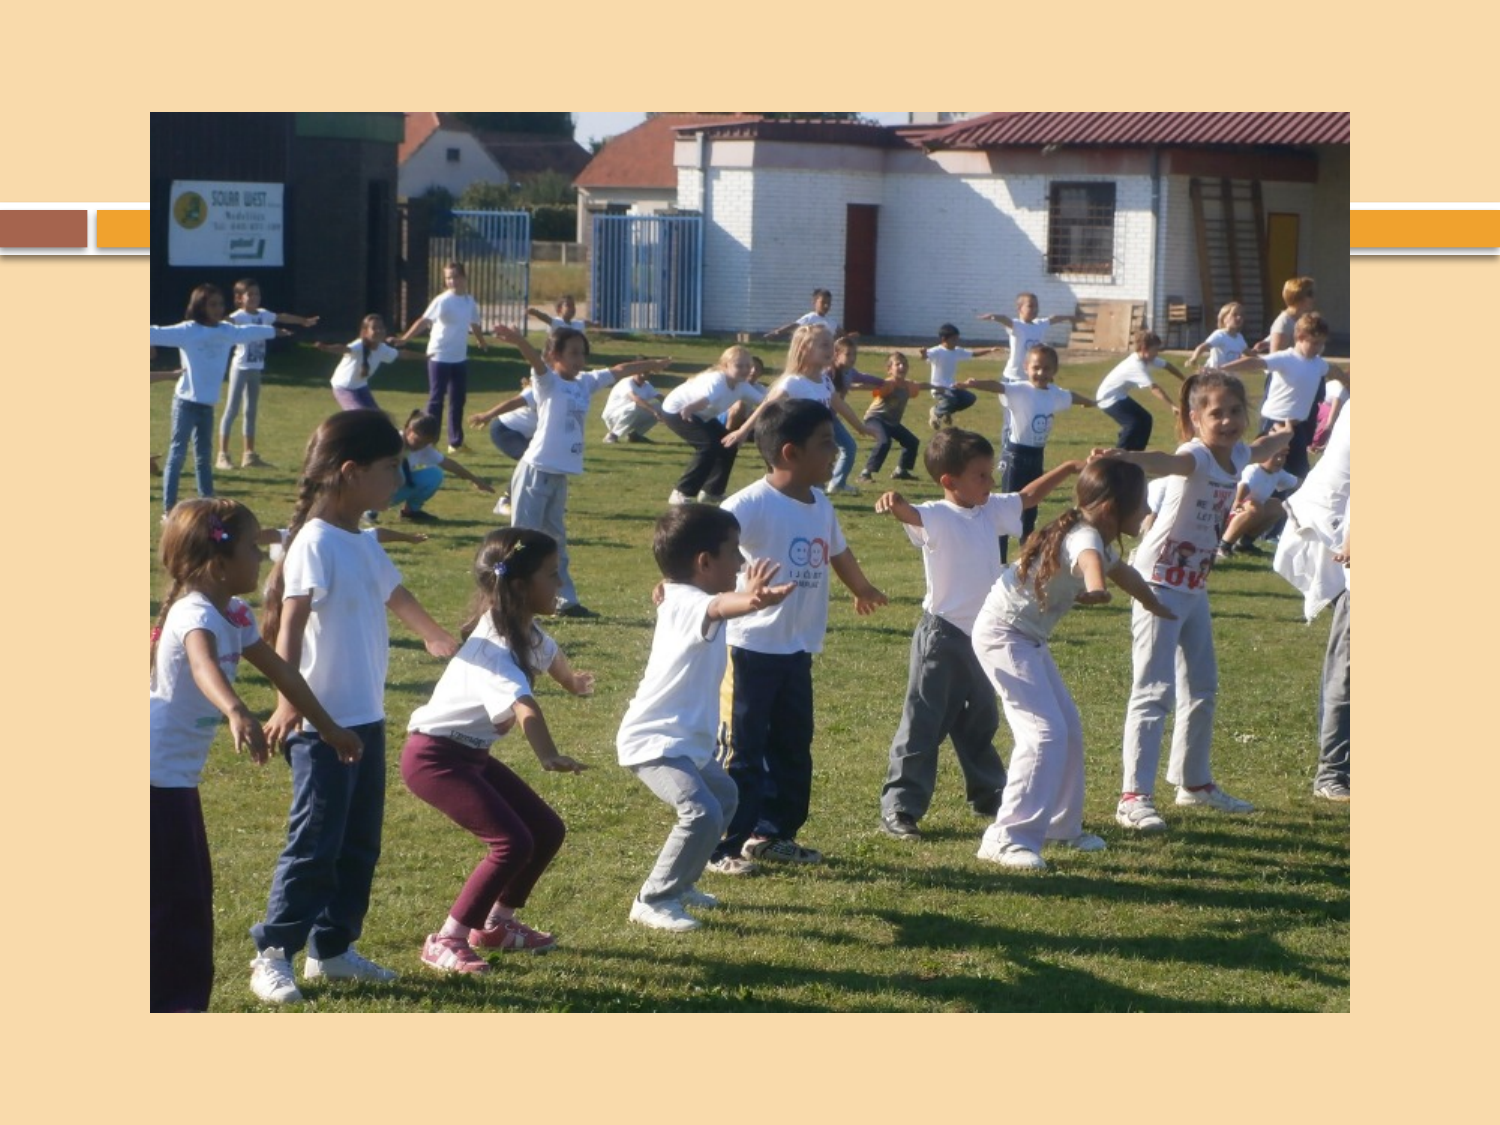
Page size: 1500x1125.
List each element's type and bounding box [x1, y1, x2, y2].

picture [149, 112, 1351, 1013]
